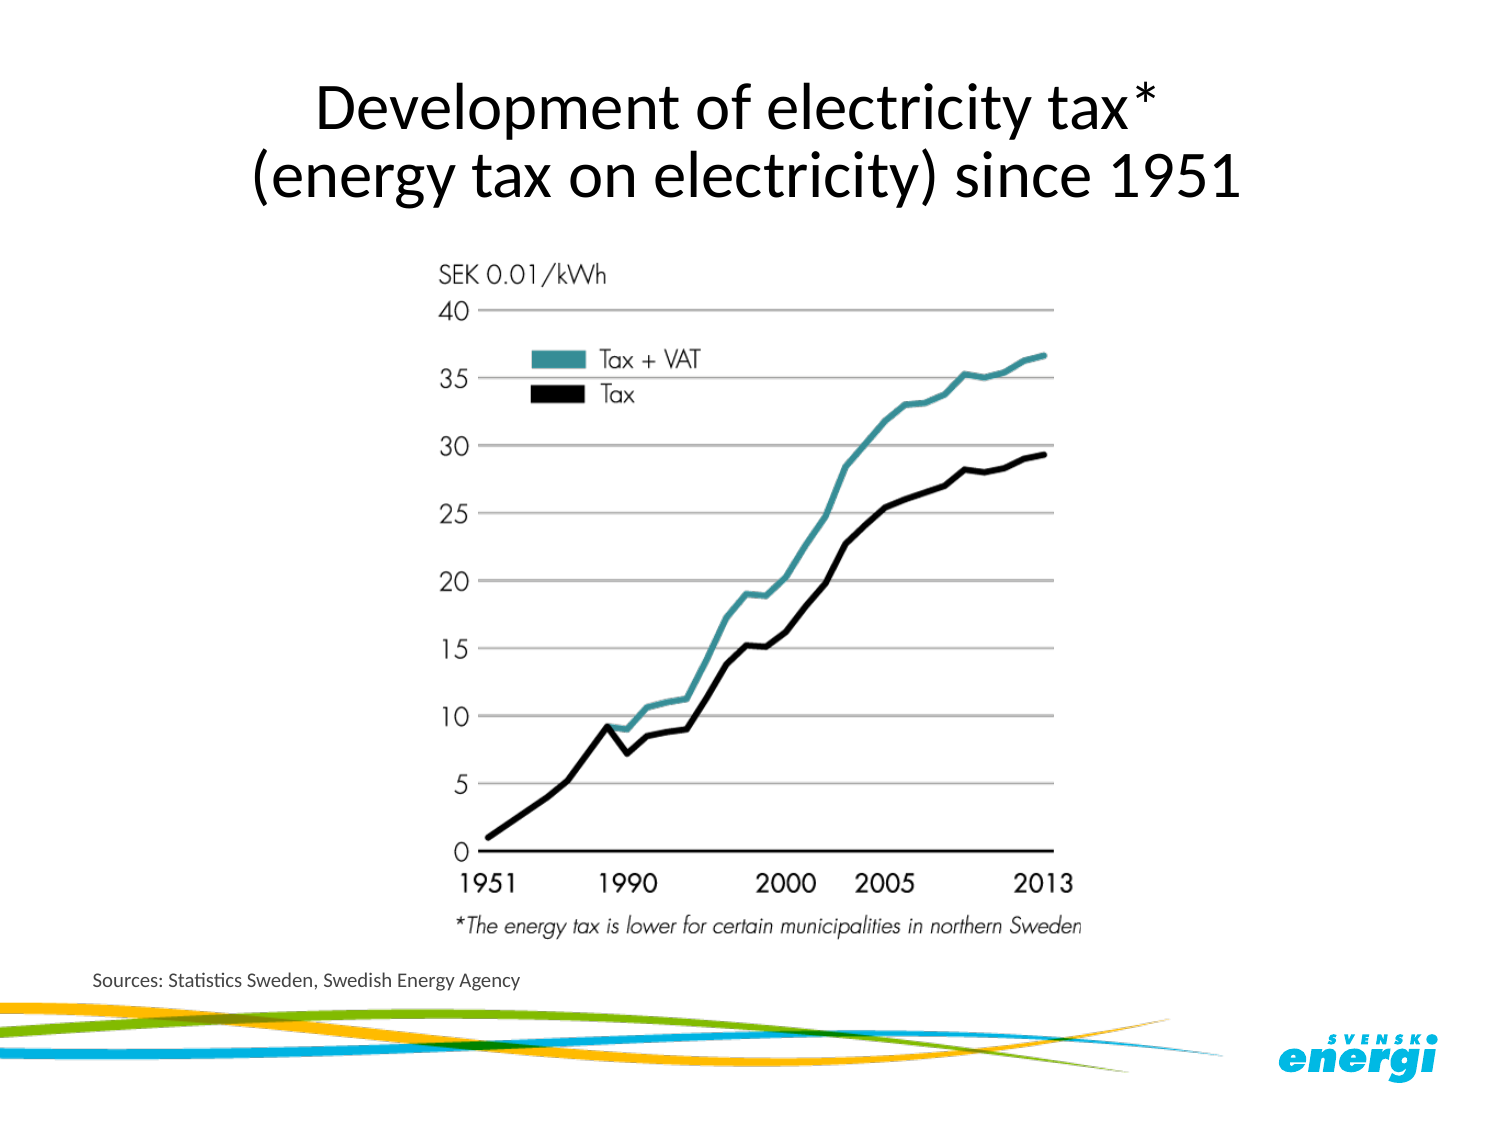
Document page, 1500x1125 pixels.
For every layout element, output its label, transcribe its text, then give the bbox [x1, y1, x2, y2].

picture [418, 254, 1081, 941]
picture [0, 990, 1233, 1125]
list Sources: Statistics Sweden, Swedish Energy Agency [77, 962, 922, 993]
title Development of electricity tax* (energy tax on electricity) since 1951 [0, 30, 1495, 219]
